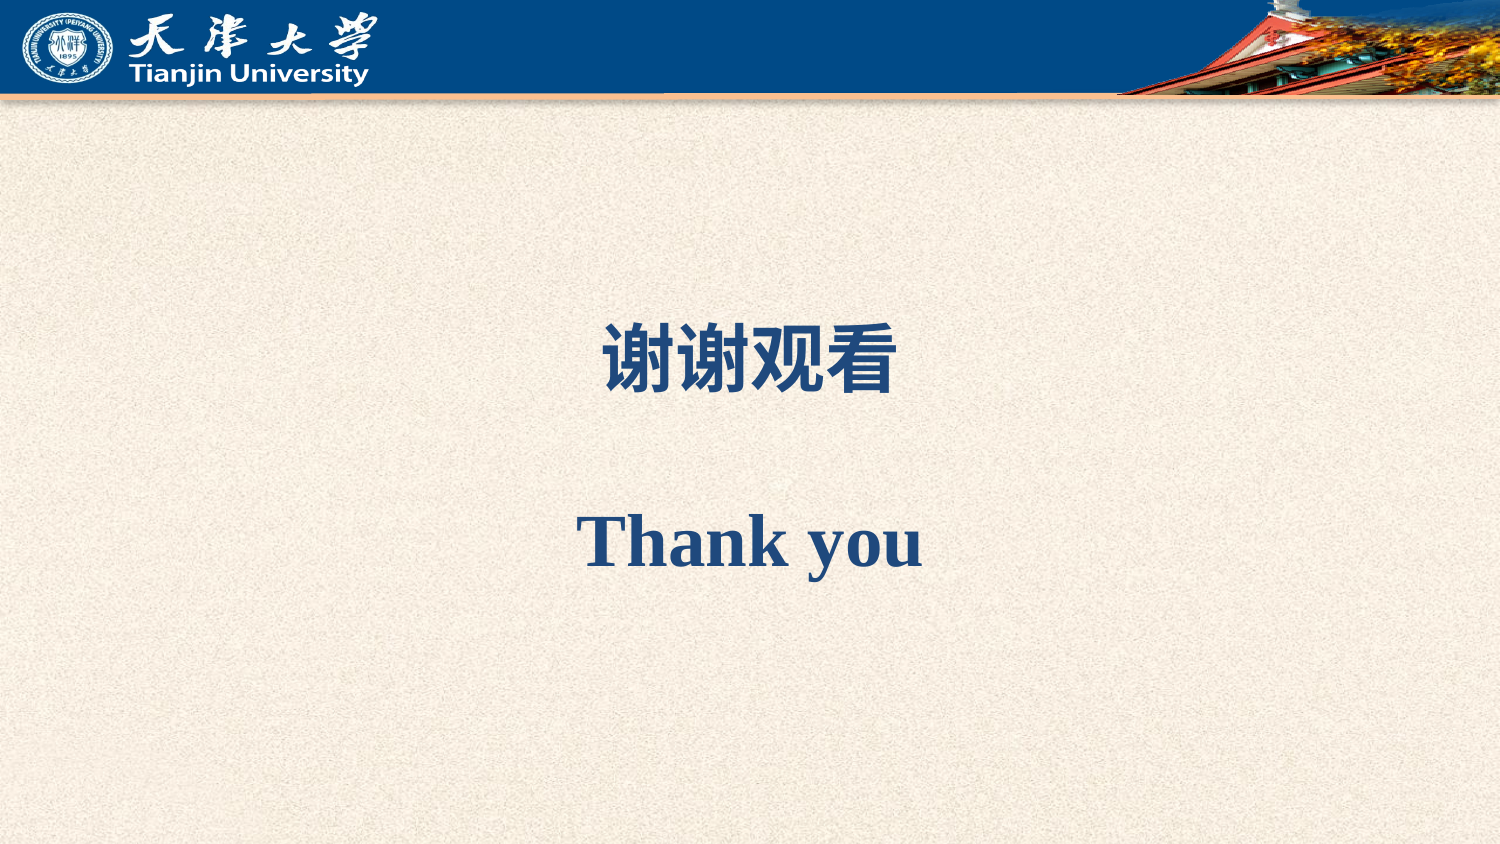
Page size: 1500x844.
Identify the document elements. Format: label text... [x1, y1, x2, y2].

title 谢谢观看 Thank you [1, 303, 1500, 485]
picture [0, 0, 1500, 95]
picture [0, 99, 1500, 844]
